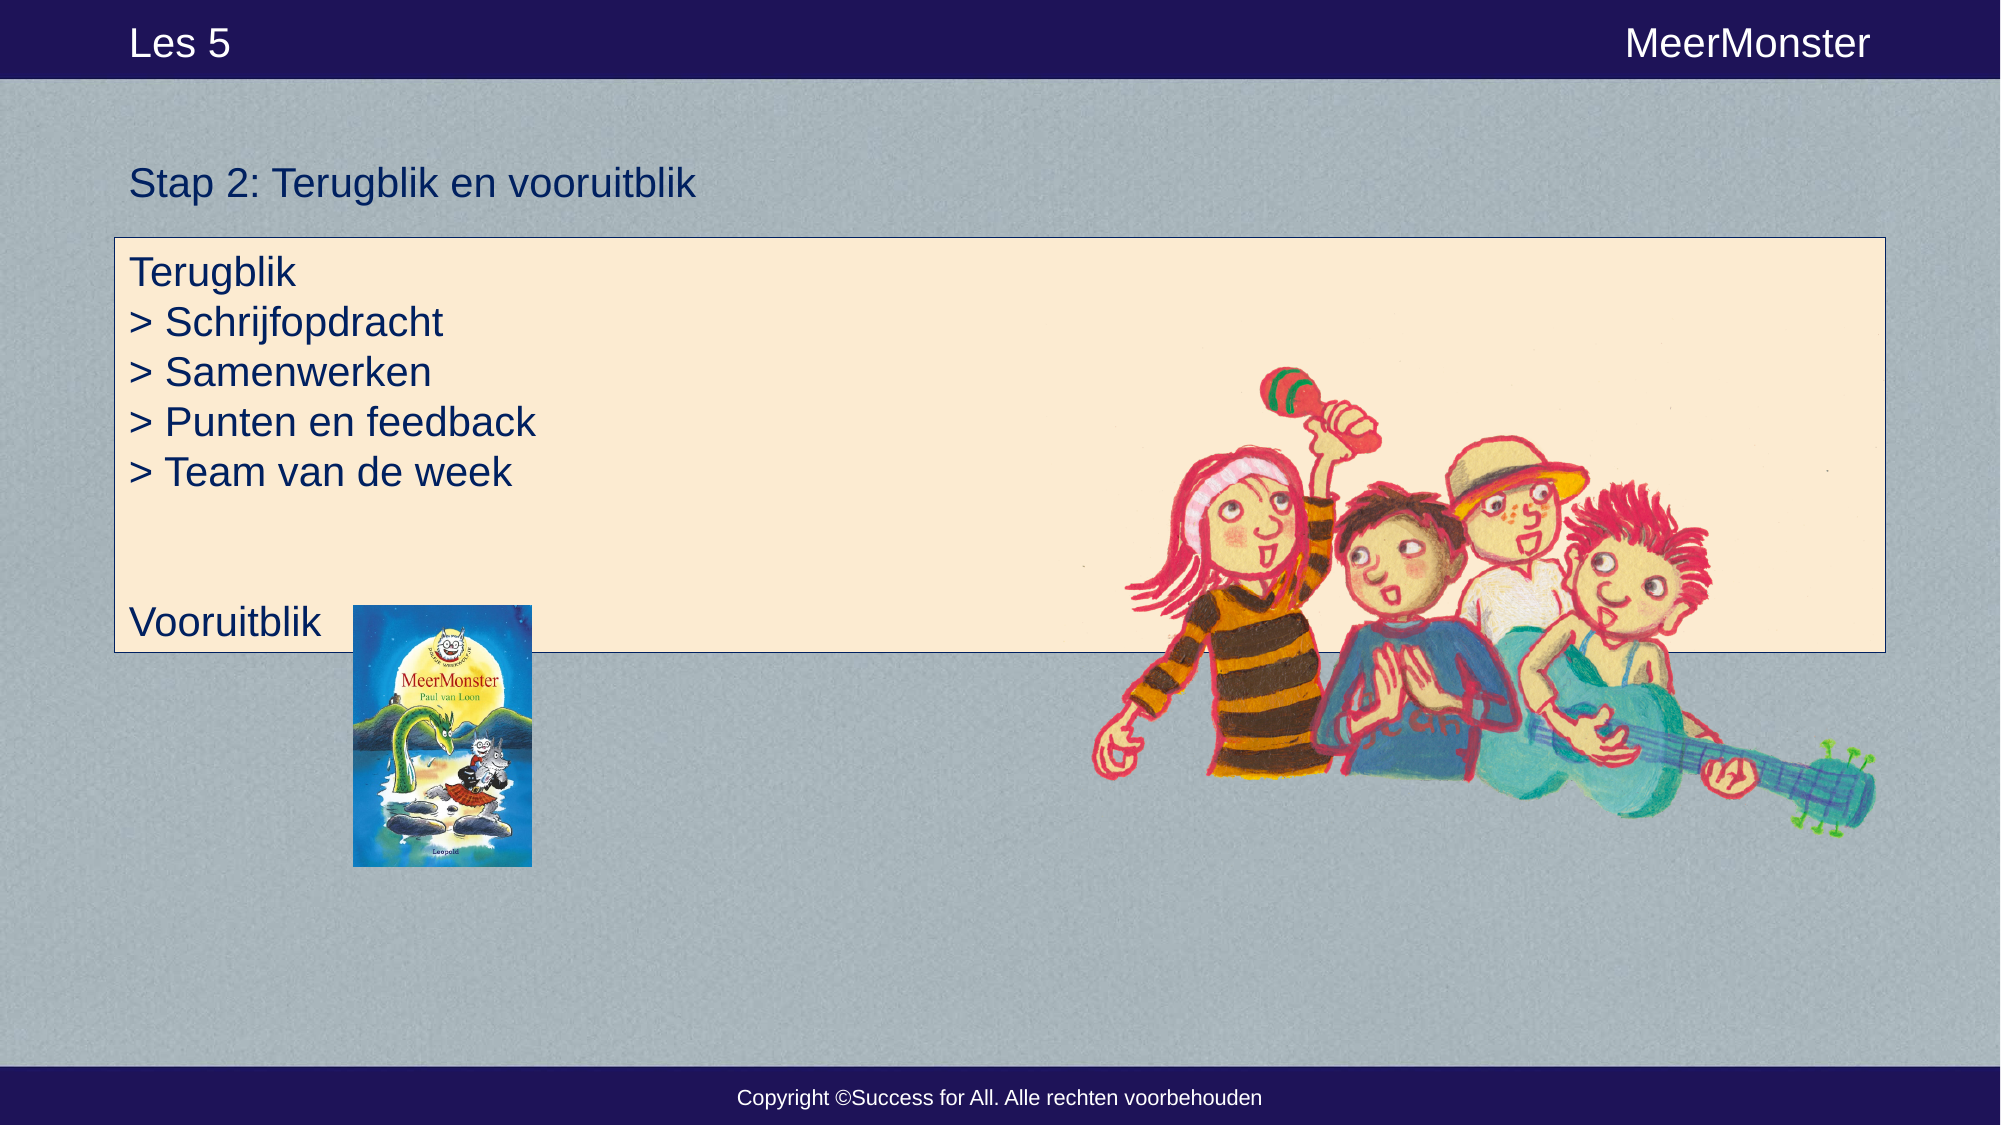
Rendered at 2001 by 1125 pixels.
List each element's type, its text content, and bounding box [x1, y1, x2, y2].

picture [0, 0, 2001, 1125]
text_box Stap 2: Terugblik en vooruitblik [113, 148, 1635, 214]
text_box Les 5 [114, 8, 354, 73]
text_box MeerMonster [999, 8, 1886, 73]
text_box Terugblik > Schrijfopdracht > Samenwerken > Punten en feedback > Team van de week Vooruitblik [114, 237, 1886, 653]
text_box Copyright ©Success for All. Alle rechten voorbehouden [0, 1076, 2000, 1125]
